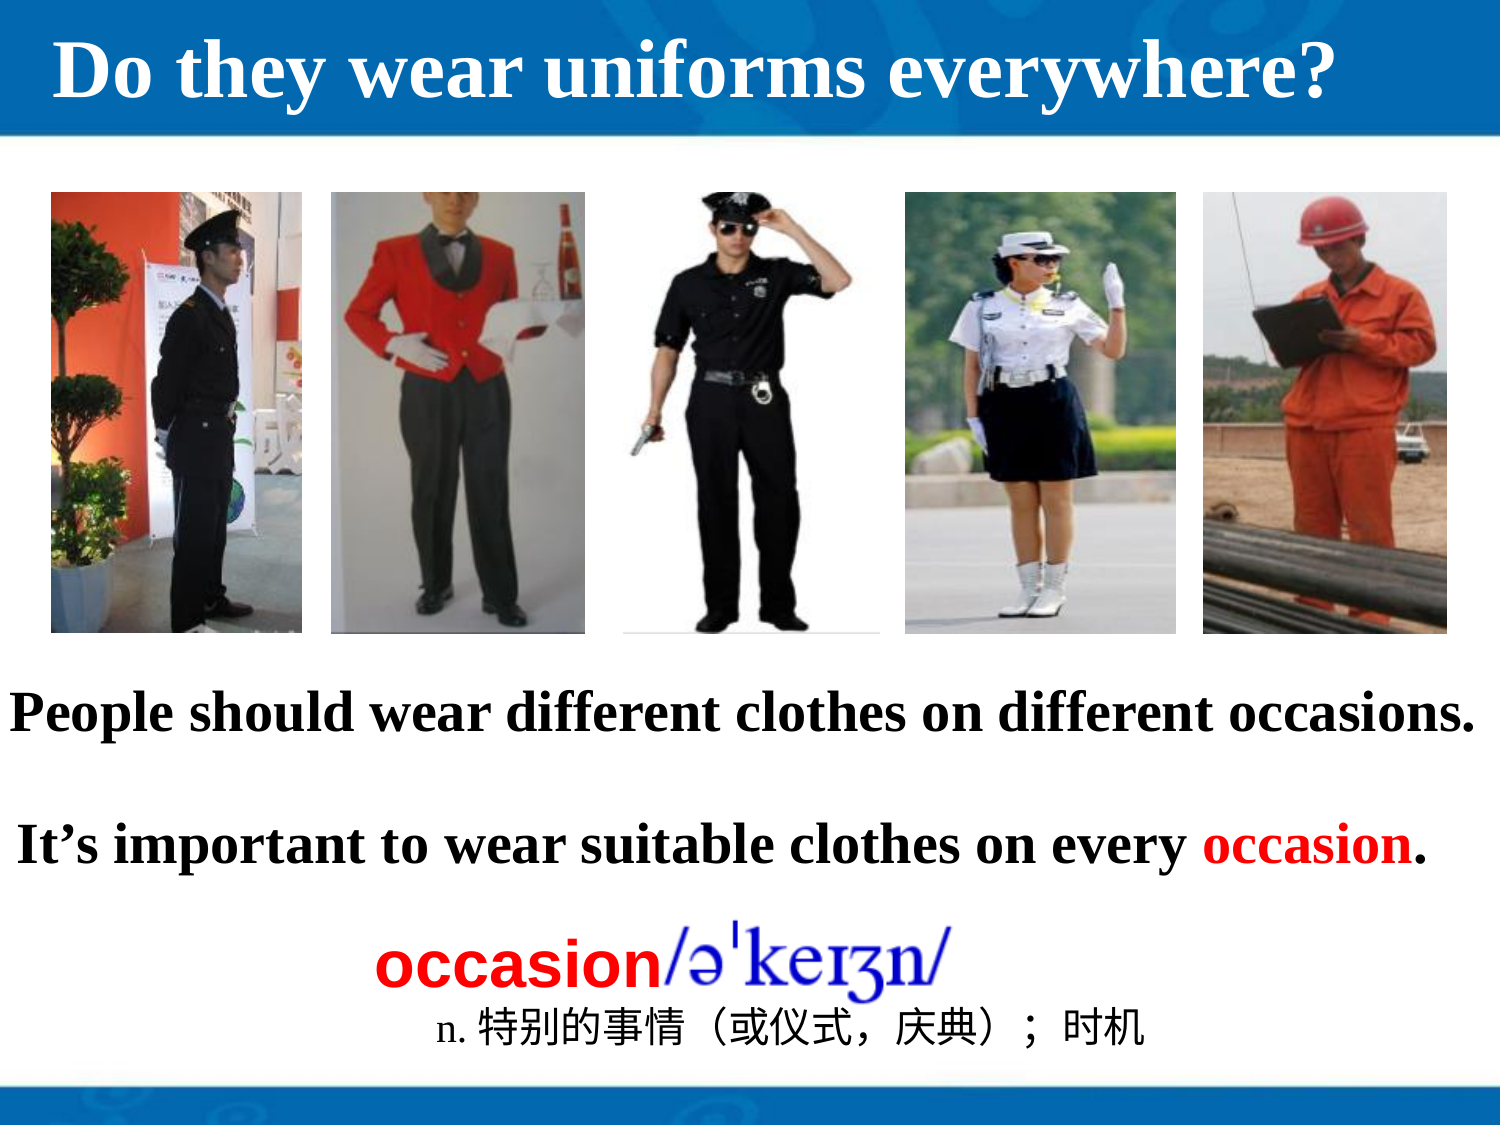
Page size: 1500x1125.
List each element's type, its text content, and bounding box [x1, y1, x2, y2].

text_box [51, 192, 1448, 634]
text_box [359, 913, 1211, 1059]
text_box Do they wear uniforms everywhere? [38, 7, 1365, 122]
picture [0, 751, 1500, 1125]
picture [0, 0, 1500, 665]
text_box It’s important to wear suitable clothes on every occasion. [2, 797, 1500, 883]
text_box People should wear different clothes on different occasions. [0, 665, 1500, 751]
